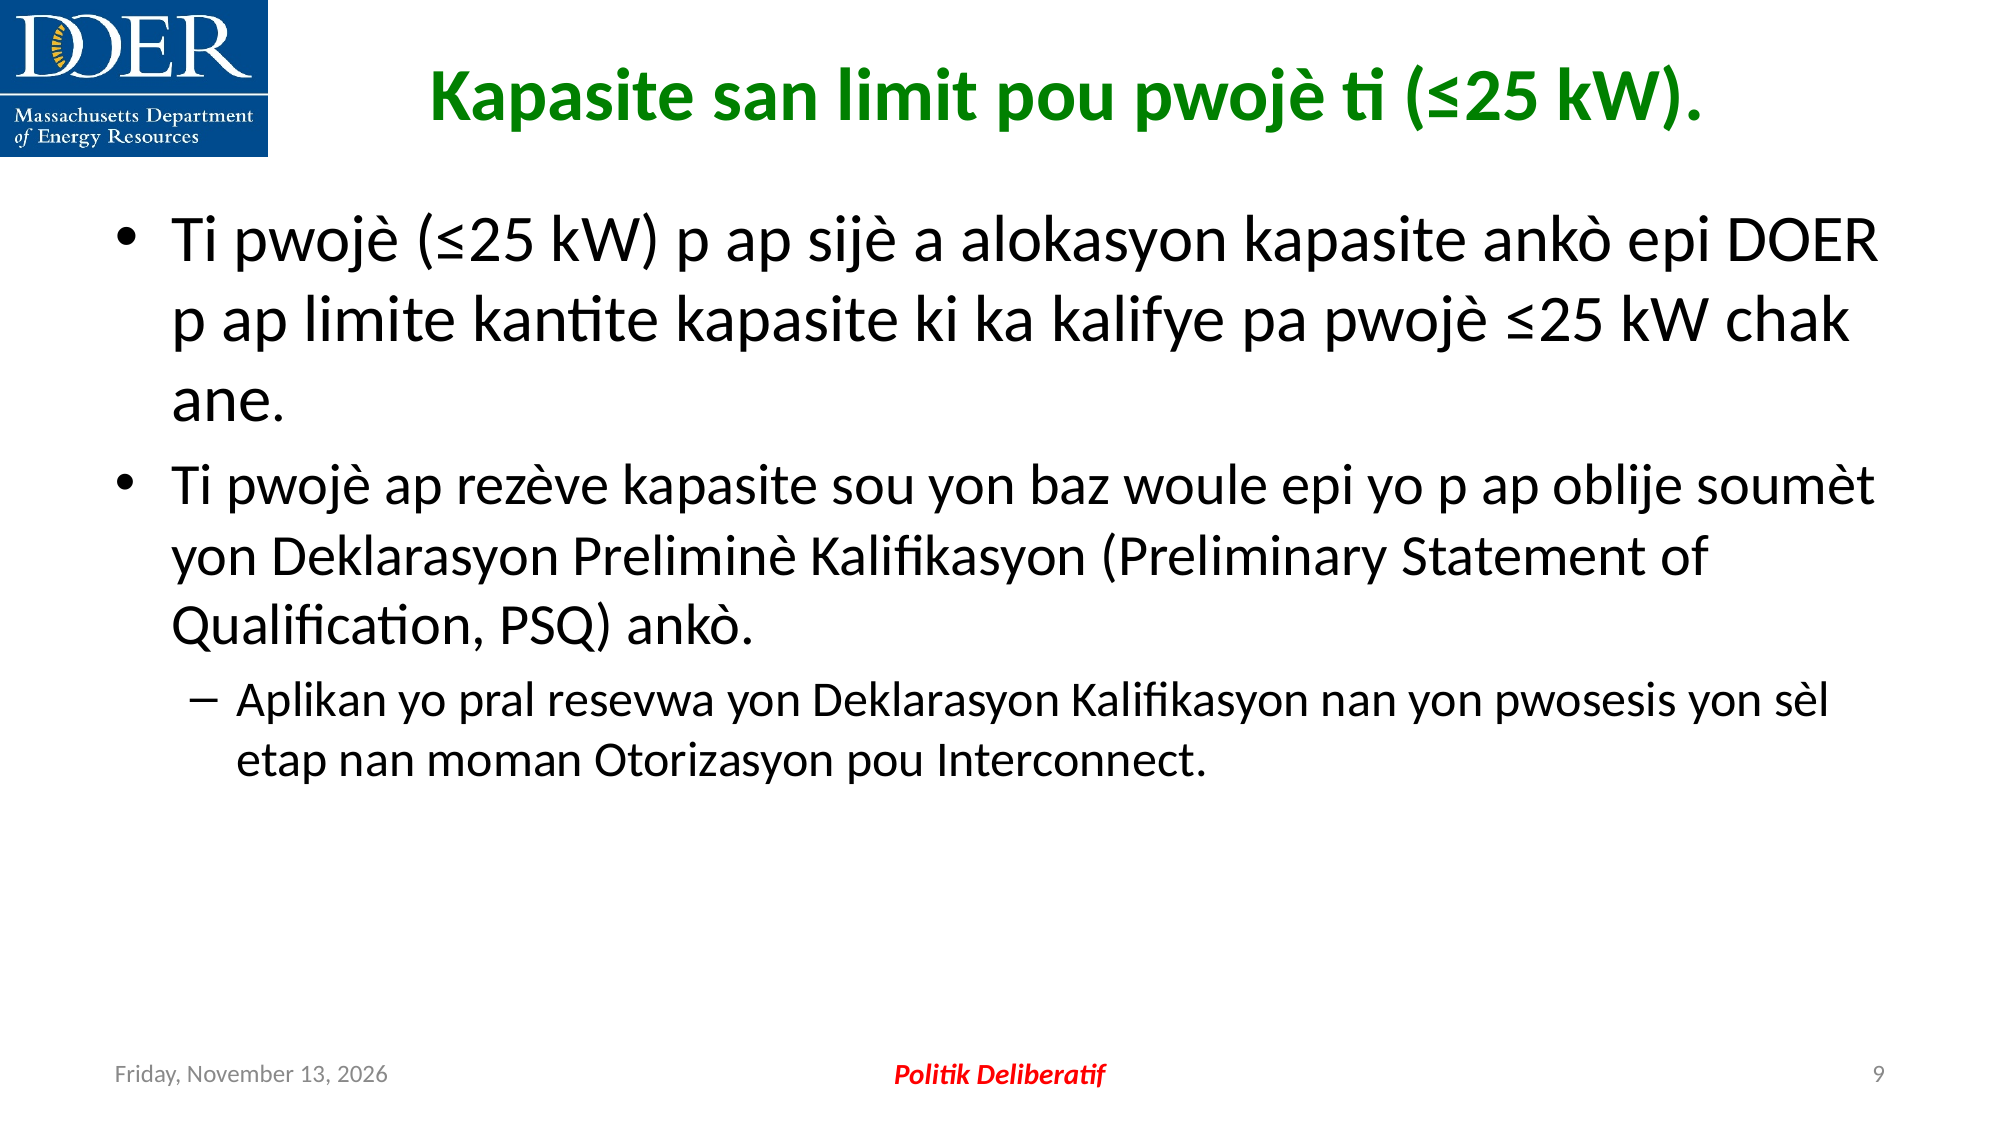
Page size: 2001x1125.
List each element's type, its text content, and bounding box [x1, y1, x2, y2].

footer Politik Deliberatif [683, 1042, 1317, 1103]
title Kapasite san limit pou pwojè ti (≤25 kW). [99, 24, 1900, 155]
list Ti pwojè (≤25 kW) p ap sijè a alokasyon kapasite ankò epi DOER p ap limite kantite kapasite ki ka kalifye pa pwojè ≤25 kW chak ane. Ti pwojè ap rezève kapasite sou yon baz woule epi yo p ap oblije soumèt yon Deklarasyon Preliminè Kalifikasyon (Preliminary Statement of Qualification, PSQ) ankò. Aplikan yo pral resevwa yon Deklarasyon Kalifikasyon nan yon pwosesis yon sèl etap nan moman Otorizasyon pou Interconnect. [99, 187, 1900, 1005]
slide_number 9 [1433, 1042, 1900, 1103]
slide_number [99, 1042, 567, 1103]
picture [0, 0, 268, 157]
